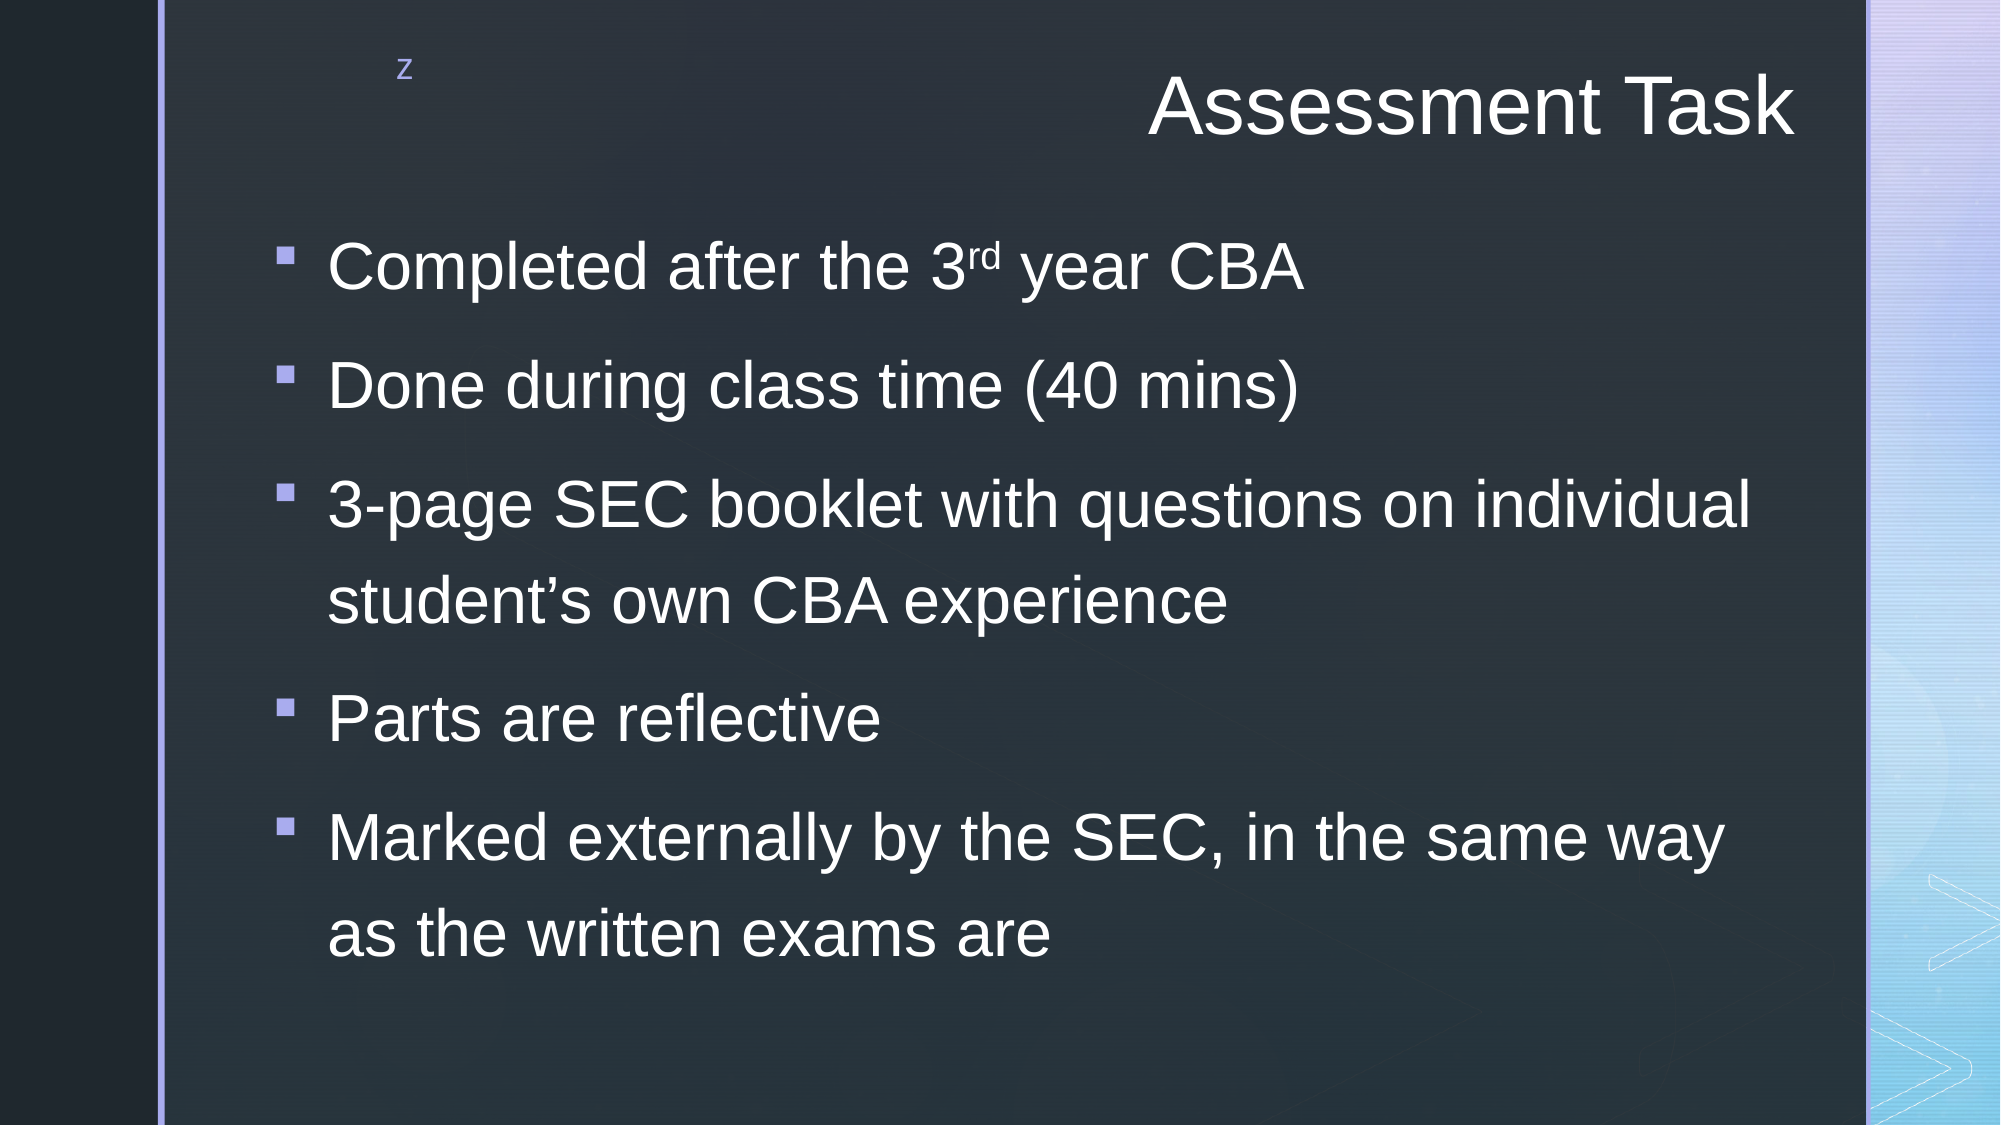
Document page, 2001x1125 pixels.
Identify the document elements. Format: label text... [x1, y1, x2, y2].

title Assessment Task [428, 53, 1811, 161]
picture [1871, 0, 2001, 1125]
list Completed after the 3rd year CBA Done during class time (40 mins) 3-page SEC booklet with questions on individual student’s own CBA experience Parts are reflective Marked externally by the SEC, in the same way as the written exams are [255, 199, 1811, 1086]
